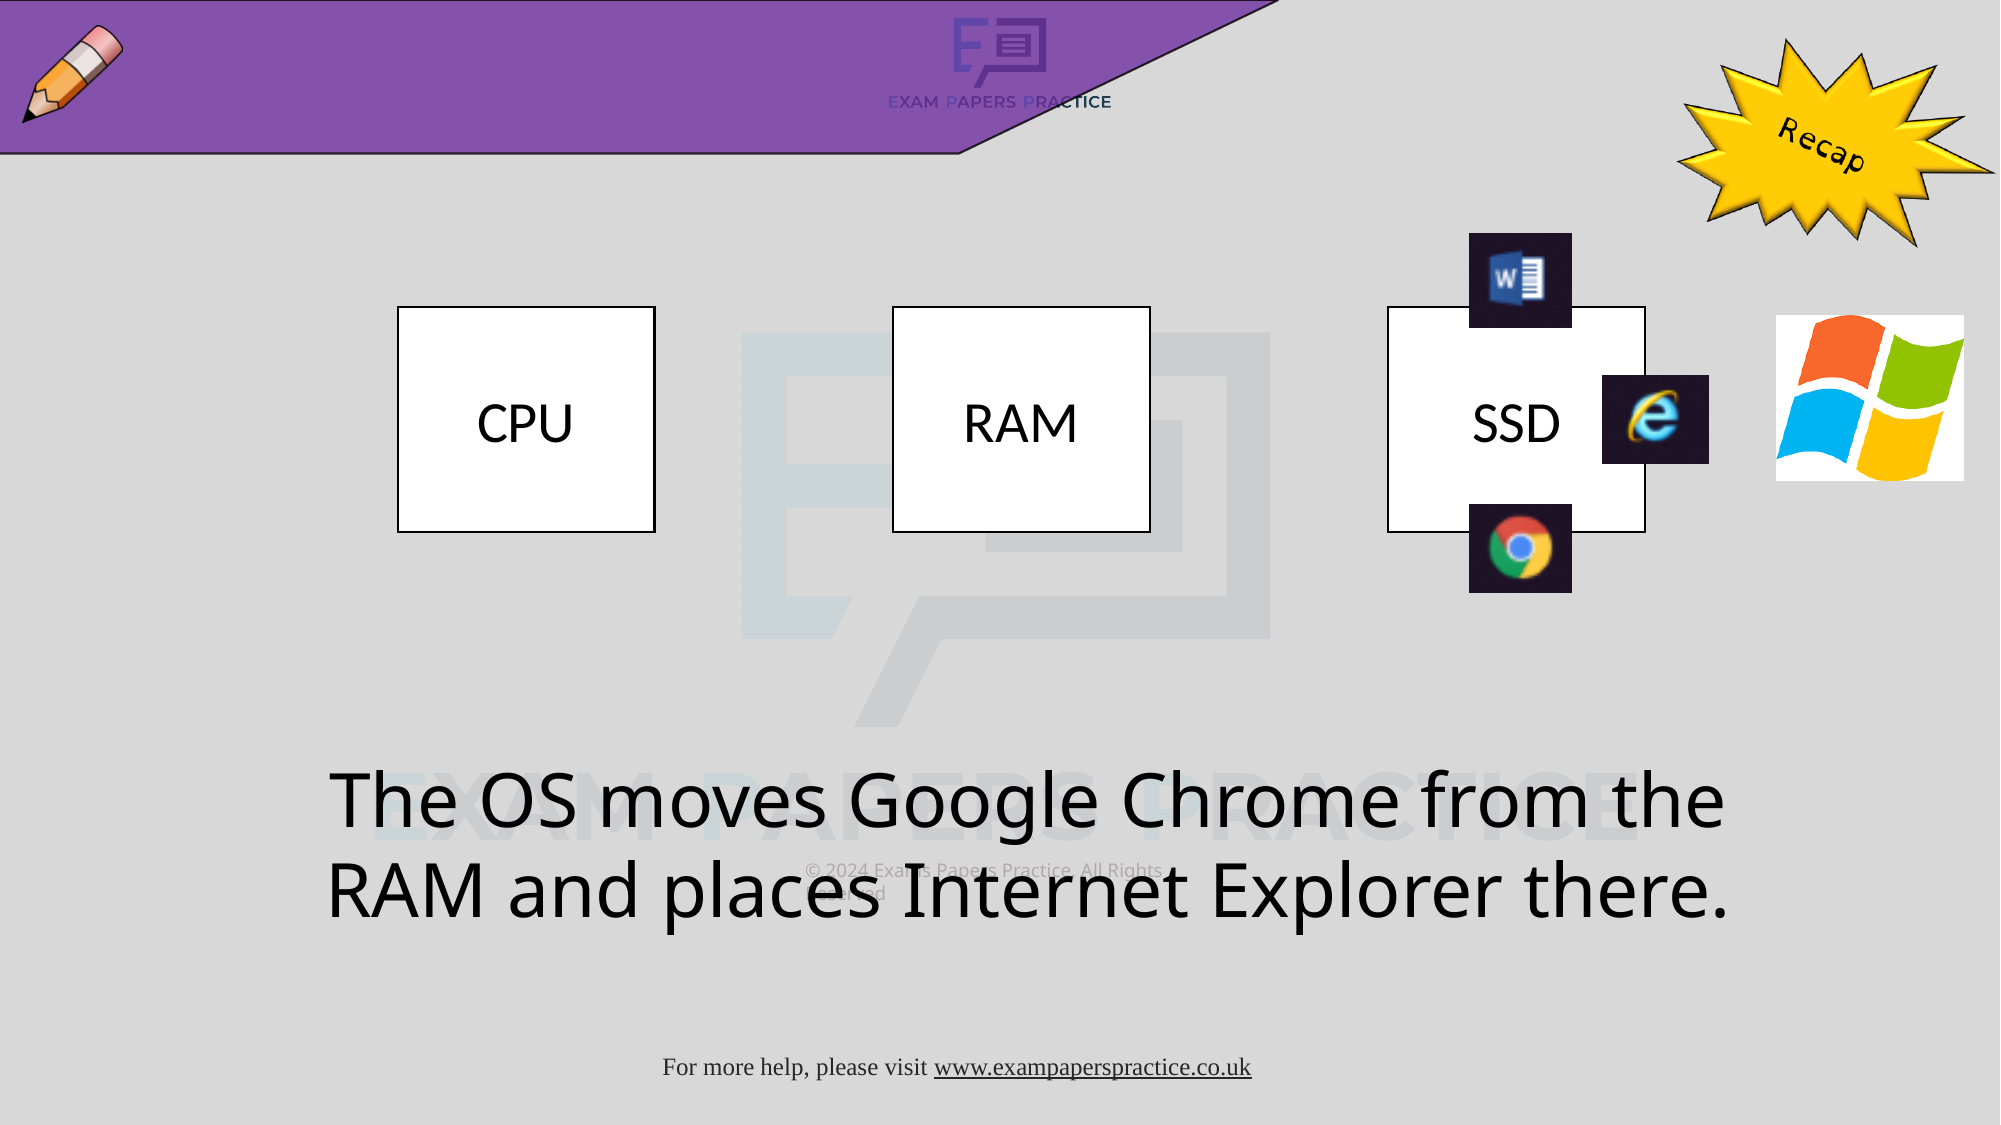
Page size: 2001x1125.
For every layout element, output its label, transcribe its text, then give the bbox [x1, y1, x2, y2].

text_box RAM [892, 306, 1151, 533]
picture [1640, 0, 2000, 481]
text_box CPU [397, 306, 656, 533]
text_box SSD [1387, 306, 1646, 533]
picture [1469, 504, 1572, 593]
picture [1469, 233, 1572, 328]
picture [22, 25, 123, 123]
text_box The OS moves Google Chrome from the RAM and places Internet Explorer there. [279, 745, 1778, 941]
picture [1602, 375, 1709, 464]
